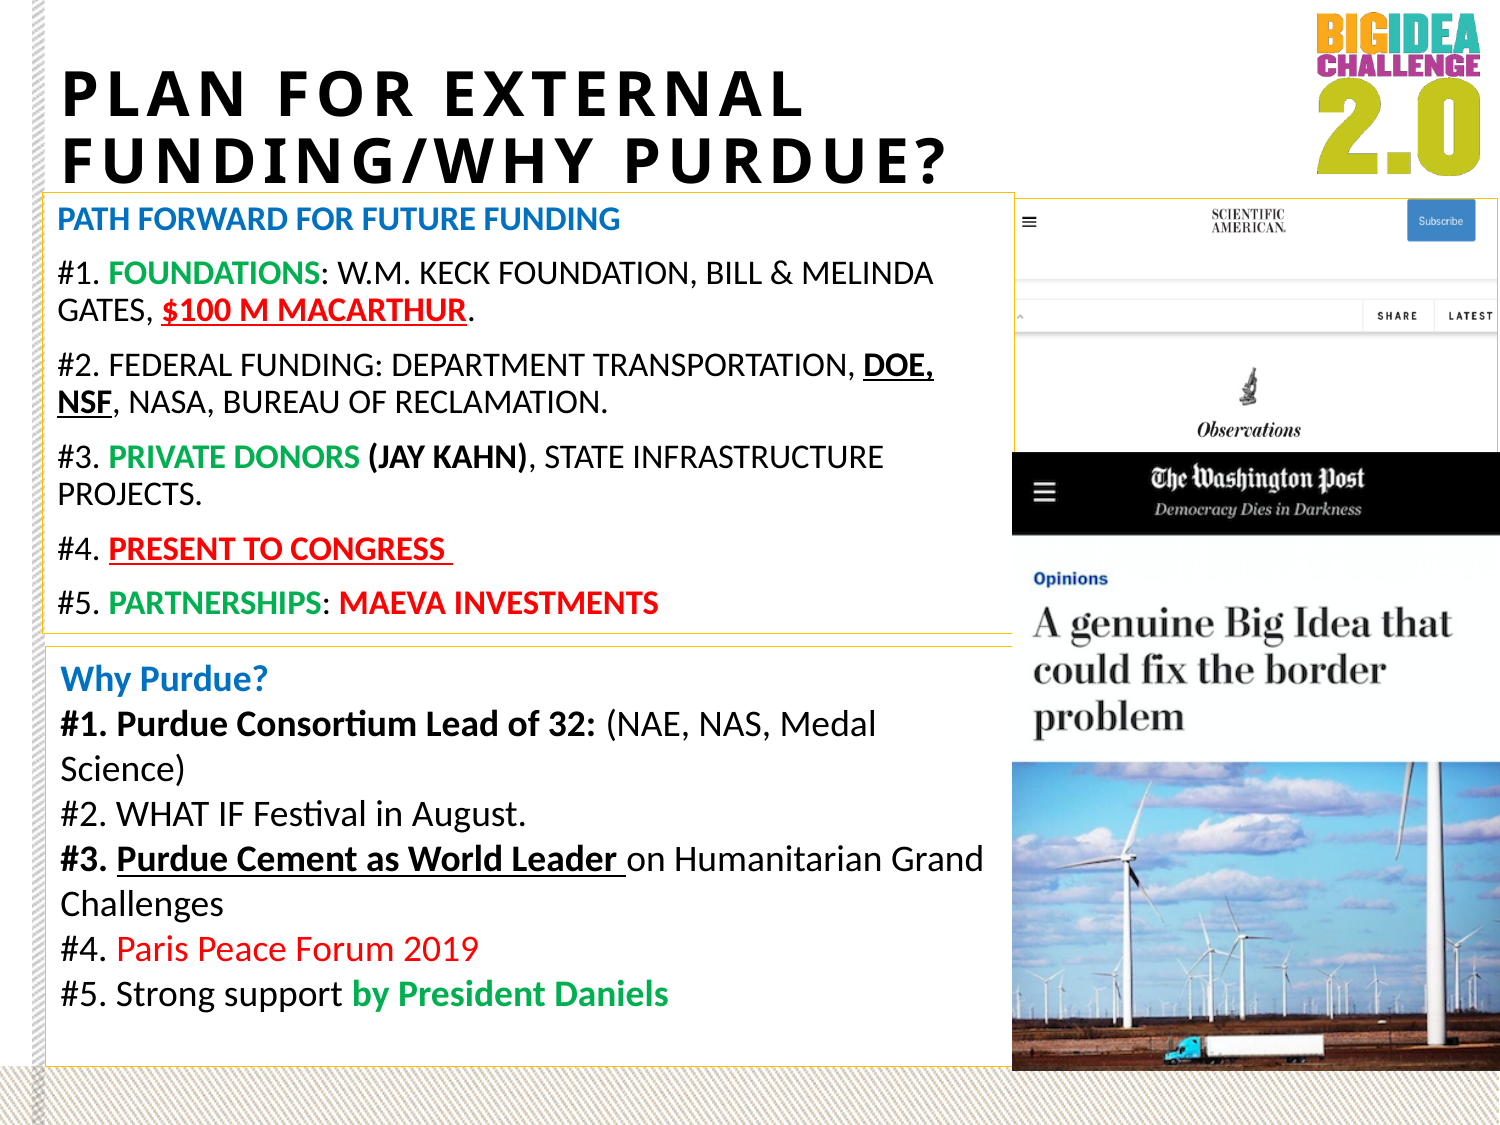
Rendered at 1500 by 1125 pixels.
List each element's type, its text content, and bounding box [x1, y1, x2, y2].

text_box Why Purdue? #1. Purdue Consortium Lead of 32: (NAE, NAS, Medal Science) #2. WHAT IF Festival in August. #3. Purdue Cement as World Leader on Humanitarian Grand Challenges #4. Paris Peace Forum 2019 #5. Strong support by President Daniels [45, 646, 1012, 1067]
text_box Plan for External Funding/Why Purdue? [44, 55, 1240, 148]
list Path Forward for Future Funding #1. Foundations: W.M. Keck Foundation, Bill & Melinda Gates, $100 M MacArthur. #2. Federal Funding: Department Transportation, DOE, NSF, NASA, Bureau of reclamation. #3. Private Donors (Jay Kahn), State Infrastructure Projects. #4. Present to congress #5. Partnerships: Maeva Investments [42, 192, 1015, 634]
picture [0, 0, 1500, 1125]
picture [1317, 12, 1480, 176]
